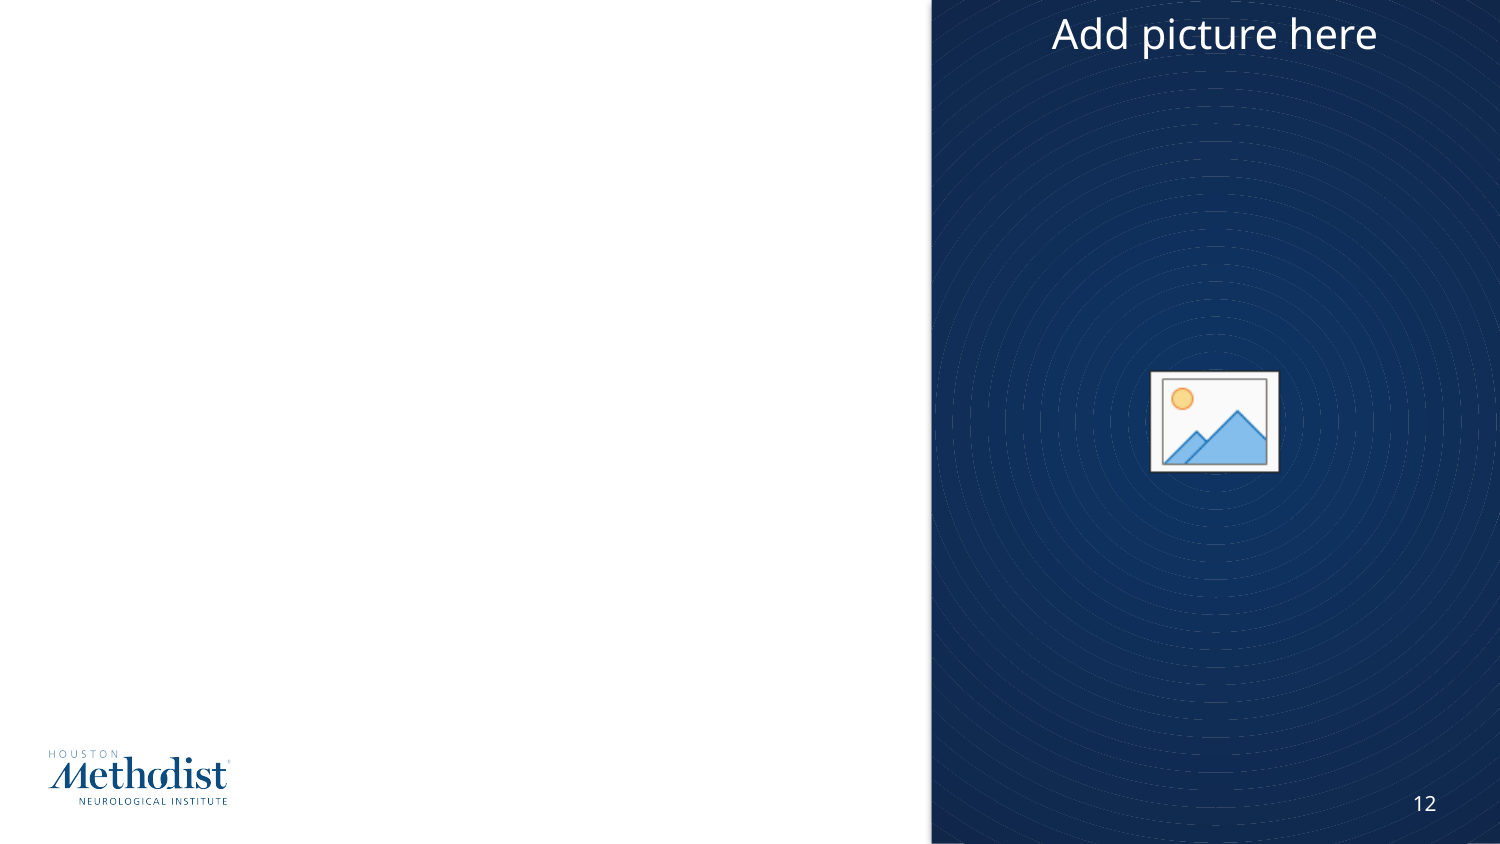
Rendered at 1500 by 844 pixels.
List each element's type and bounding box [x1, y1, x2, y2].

picture [930, 0, 1500, 844]
picture [48, 750, 231, 805]
